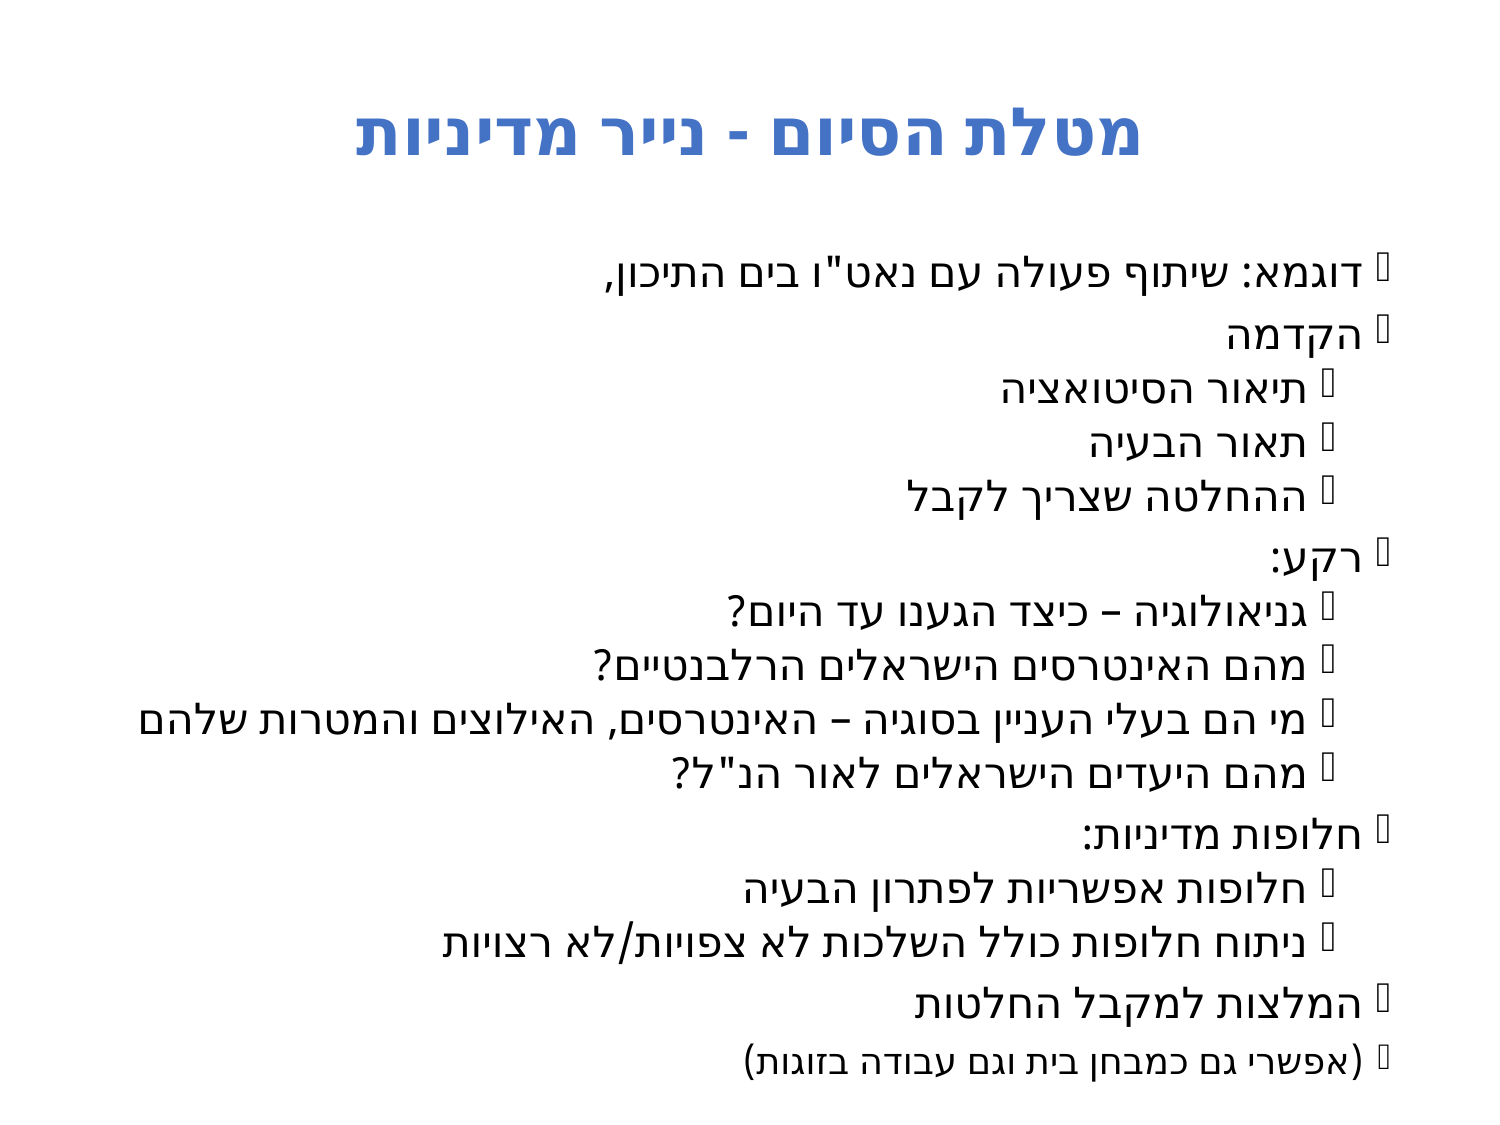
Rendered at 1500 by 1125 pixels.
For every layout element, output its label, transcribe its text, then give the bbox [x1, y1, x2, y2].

title מטלת הסיום - נייר מדיניות [103, 60, 1398, 209]
list דוגמא: שיתוף פעולה עם נאט"ו בים התיכון, הקדמה תיאור הסיטואציה תאור הבעיה ההחלטה שצריך לקבל רקע: גניאולוגיה – כיצד הגענו עד היום? מהם האינטרסים הישראלים הרלבנטיים? מי הם בעלי העניין בסוגיה – האינטרסים, האילוצים והמטרות שלהם מהם היעדים הישראלים לאור הנ"ל? חלופות מדיניות: חלופות אפשריות לפתרון הבעיה ניתוח חלופות כולל השלכות לא צפויות/לא רצויות המלצות למקבל החלטות (אפשרי גם כמבחן בית וגם עבודה בזוגות) [112, 243, 1406, 1125]
